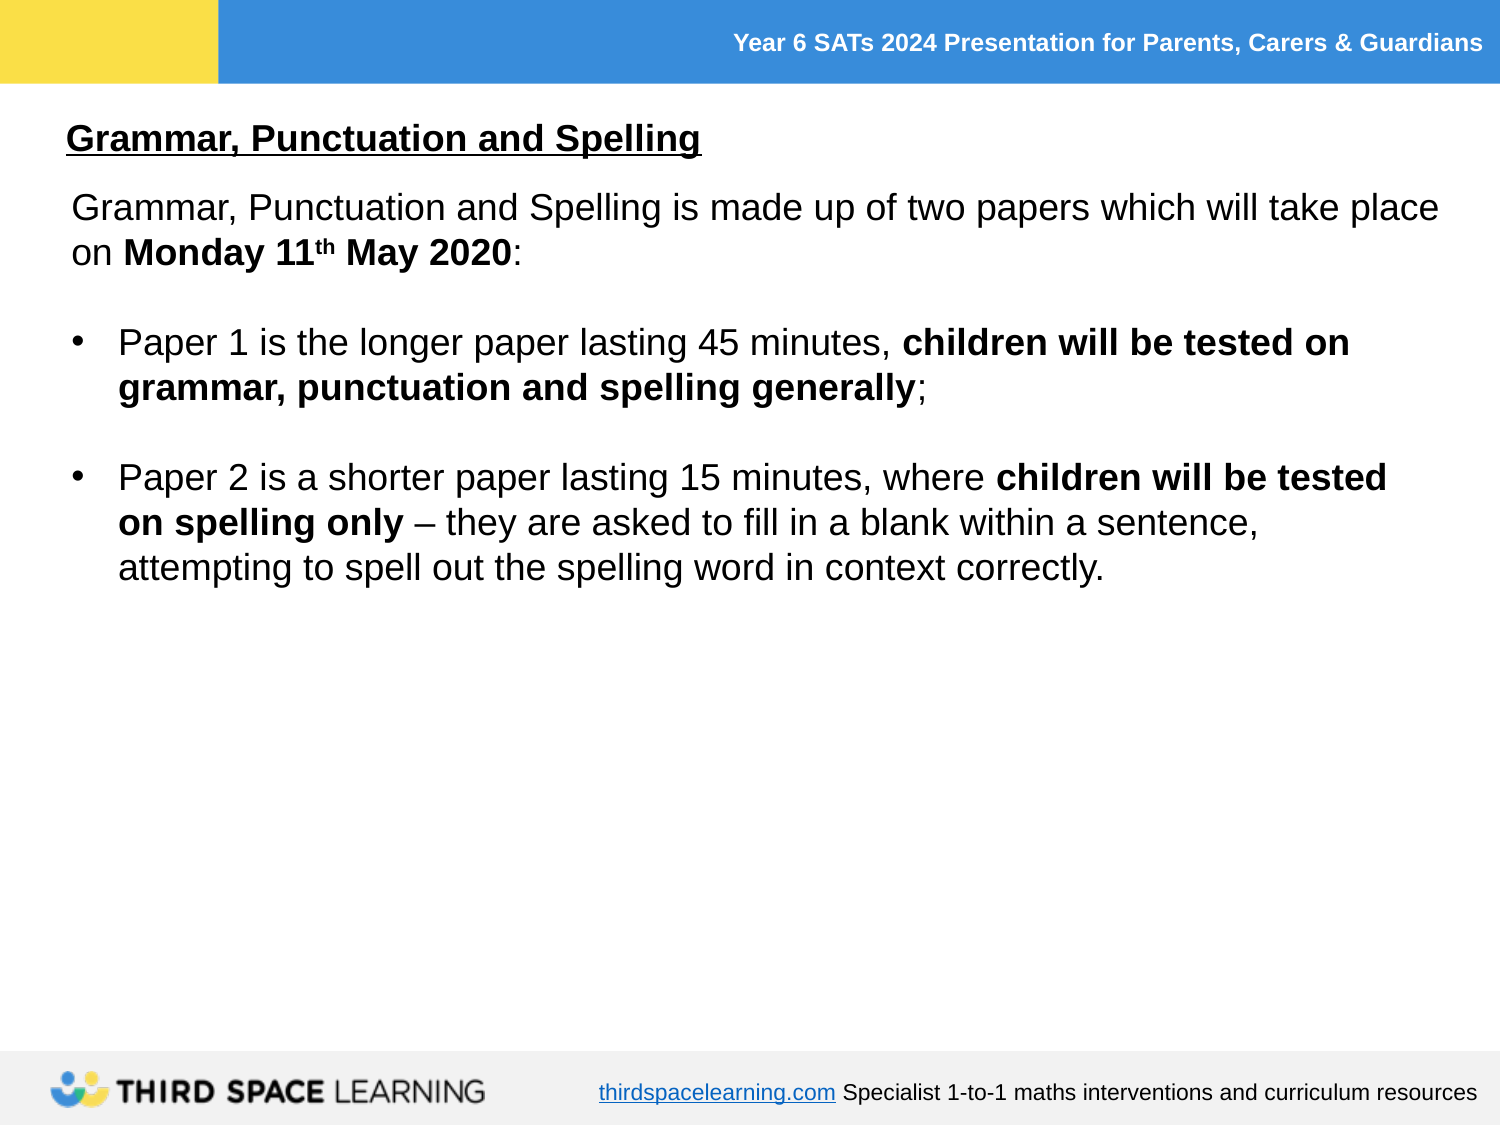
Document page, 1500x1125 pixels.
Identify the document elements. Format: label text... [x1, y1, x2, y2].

text_box Grammar, Punctuation and Spelling is made up of two papers which will take place on Monday 11th May 2020: Paper 1 is the longer paper lasting 45 minutes, children will be tested on grammar, punctuation and spelling generally; Paper 2 is a shorter paper lasting 15 minutes, where children will be tested on spelling only – they are asked to fill in a blank within a sentence, attempting to spell out the spelling word in context correctly. [56, 175, 1459, 596]
picture [50, 1071, 485, 1108]
text_box Grammar, Punctuation and Spelling [51, 106, 717, 167]
